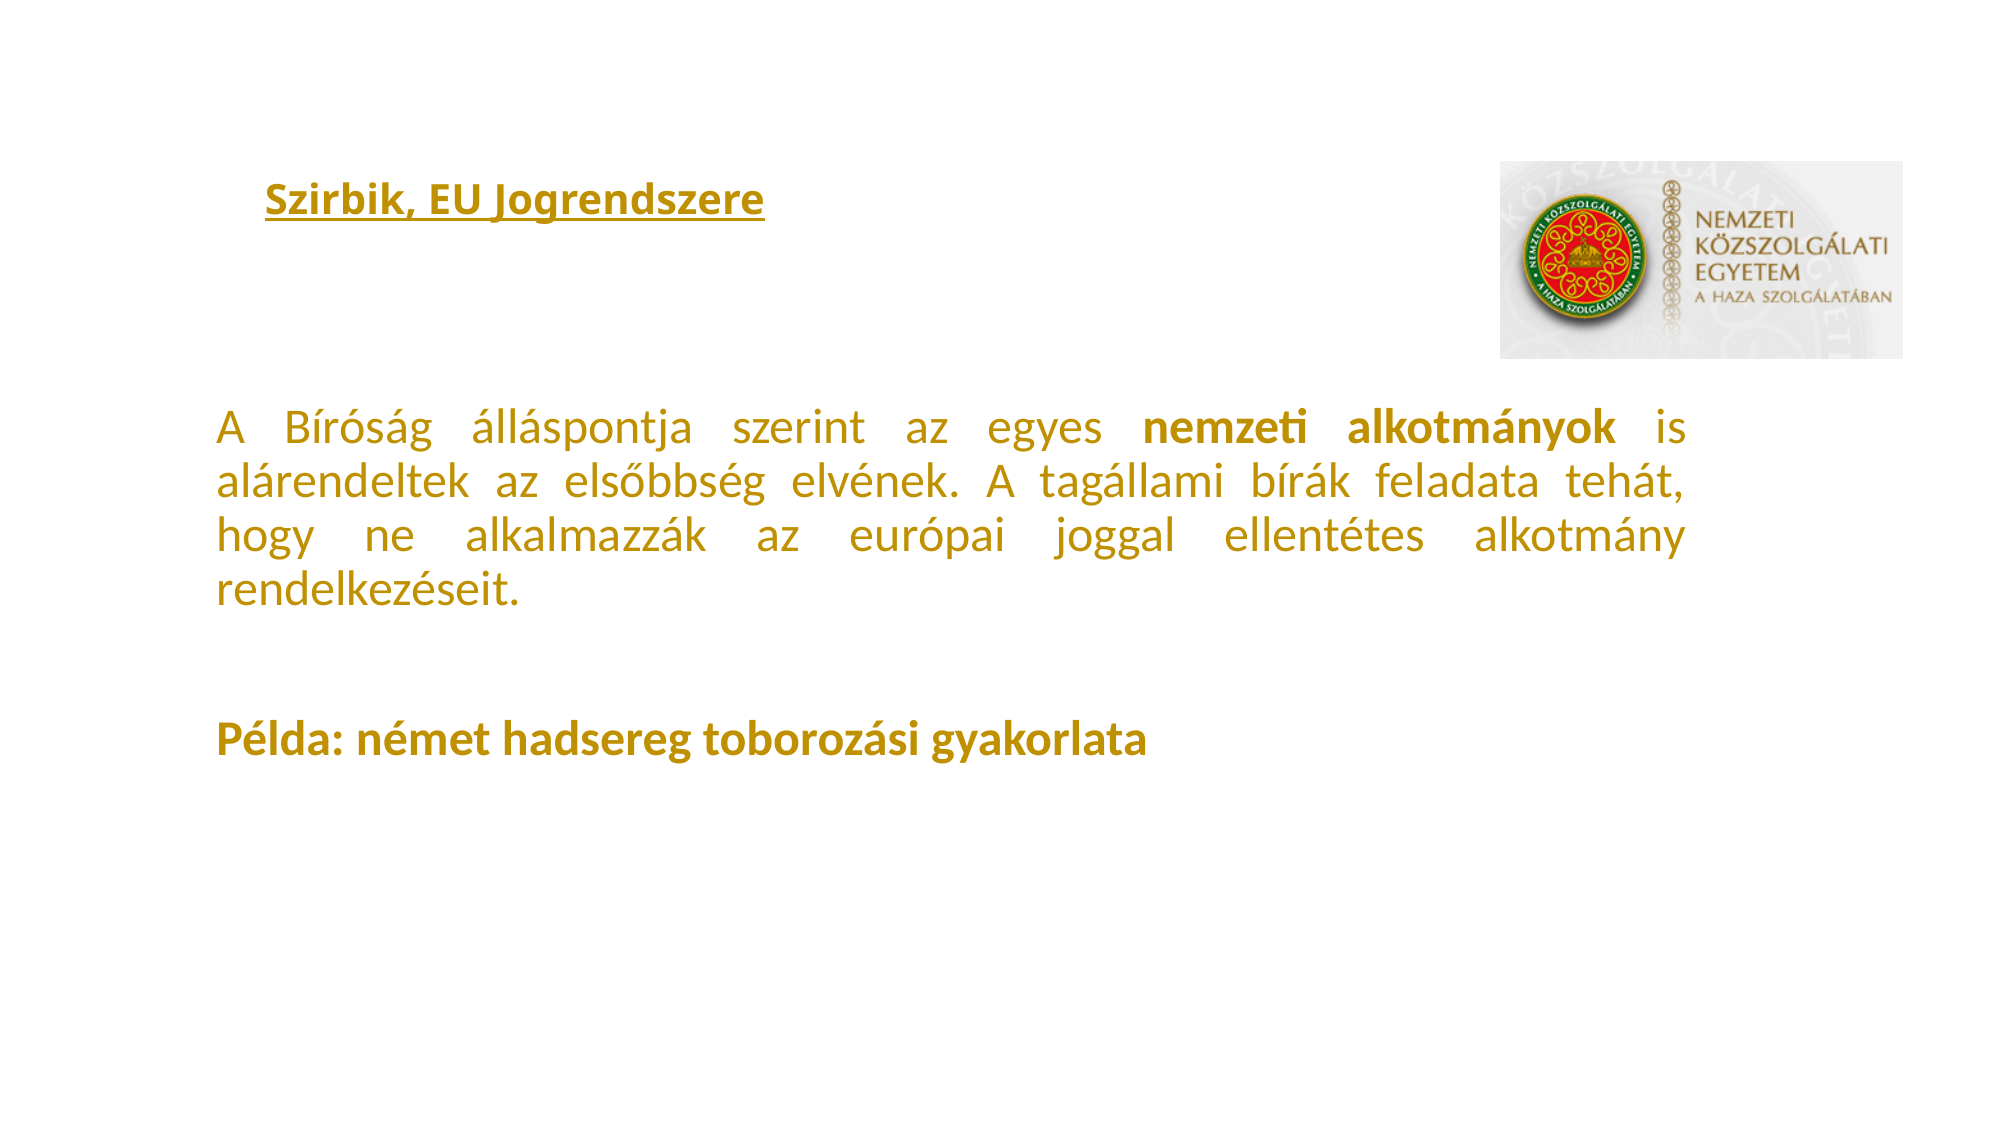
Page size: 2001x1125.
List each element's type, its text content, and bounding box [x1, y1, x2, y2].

picture [1500, 161, 1903, 359]
title Szirbik, EU Jogrendszere [249, 138, 1925, 232]
subtitle A Bíróság álláspontja szerint az egyes nemzeti alkotmányok is alárendeltek az elsőbbség elvének. A tagállami bírák feladata tehát, hogy ne alkalmazzák az európai joggal ellentétes alkotmány rendelkezéseit. Példa: német hadsereg toborozási gyakorlata [201, 392, 1702, 1014]
